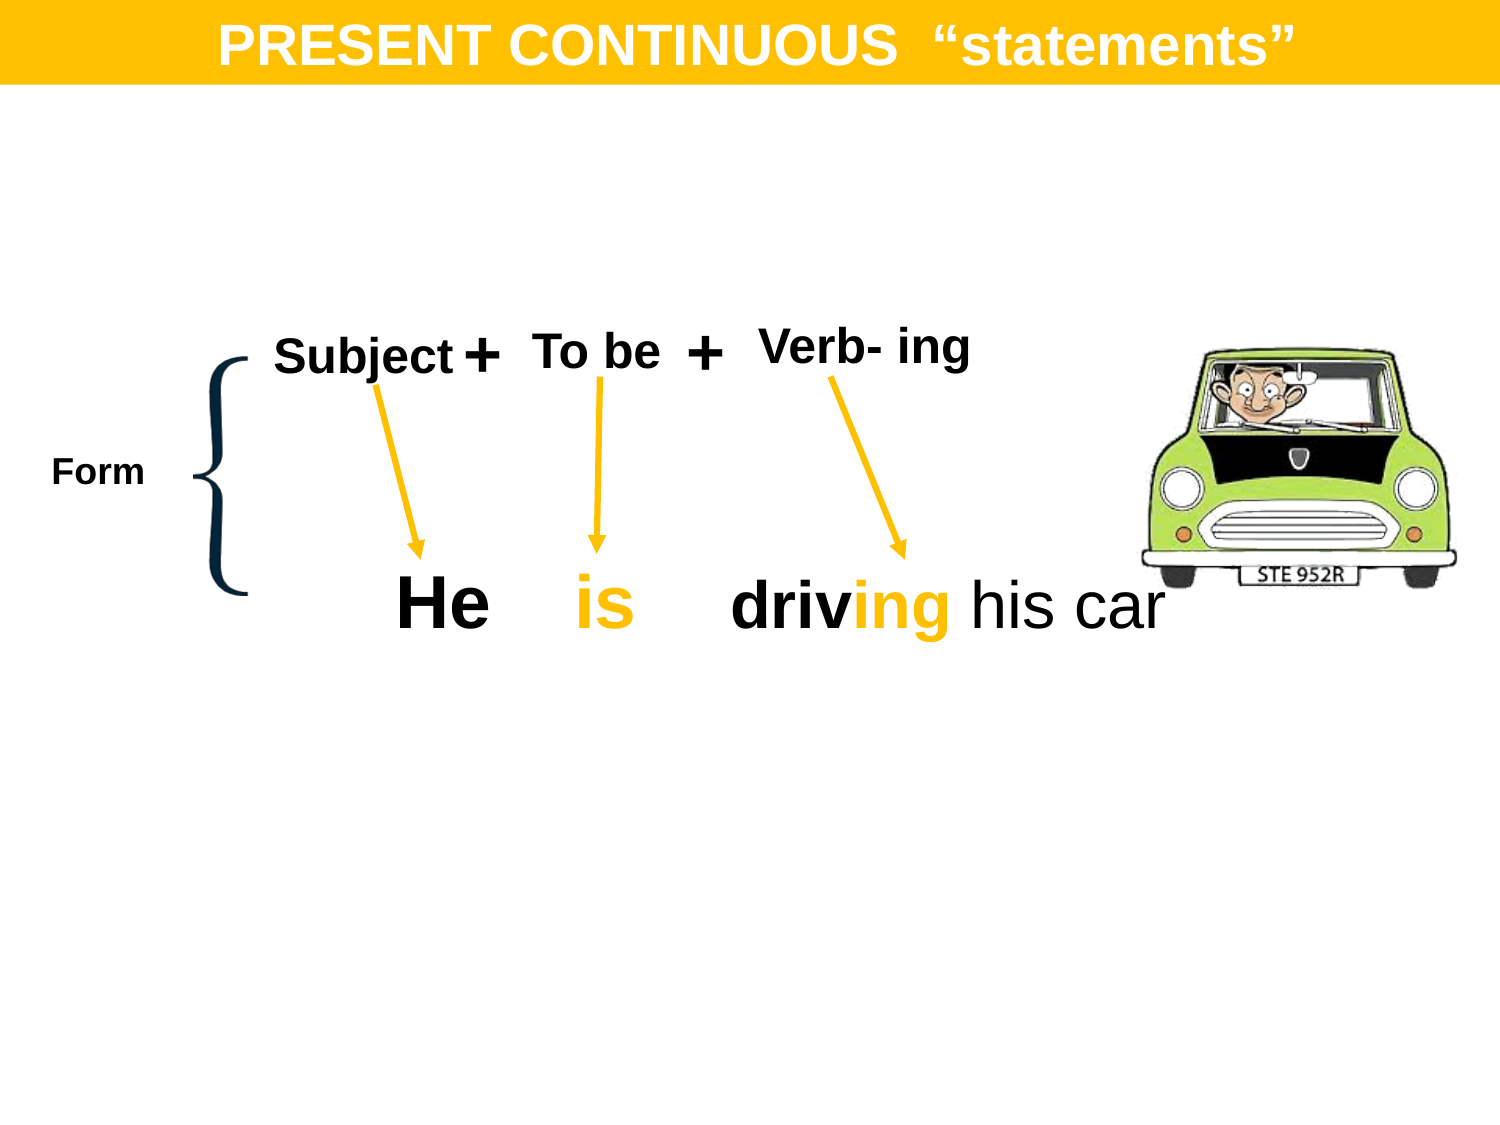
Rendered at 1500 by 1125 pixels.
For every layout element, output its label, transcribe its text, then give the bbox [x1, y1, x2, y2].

text_box He is [380, 546, 652, 652]
text_box To be [518, 310, 671, 386]
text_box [375, 384, 421, 560]
text_box Verb- ing [743, 306, 987, 382]
text_box + [448, 303, 518, 398]
text_box + [671, 301, 741, 397]
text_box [830, 376, 905, 560]
text_box PRESENT CONTINUOUS “statements” [0, 0, 1500, 85]
text_box Subject [258, 315, 448, 391]
picture [1082, 326, 1500, 610]
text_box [596, 376, 600, 554]
picture [186, 356, 260, 596]
text_box driving his car [715, 554, 1183, 649]
text_box Form [36, 439, 161, 500]
